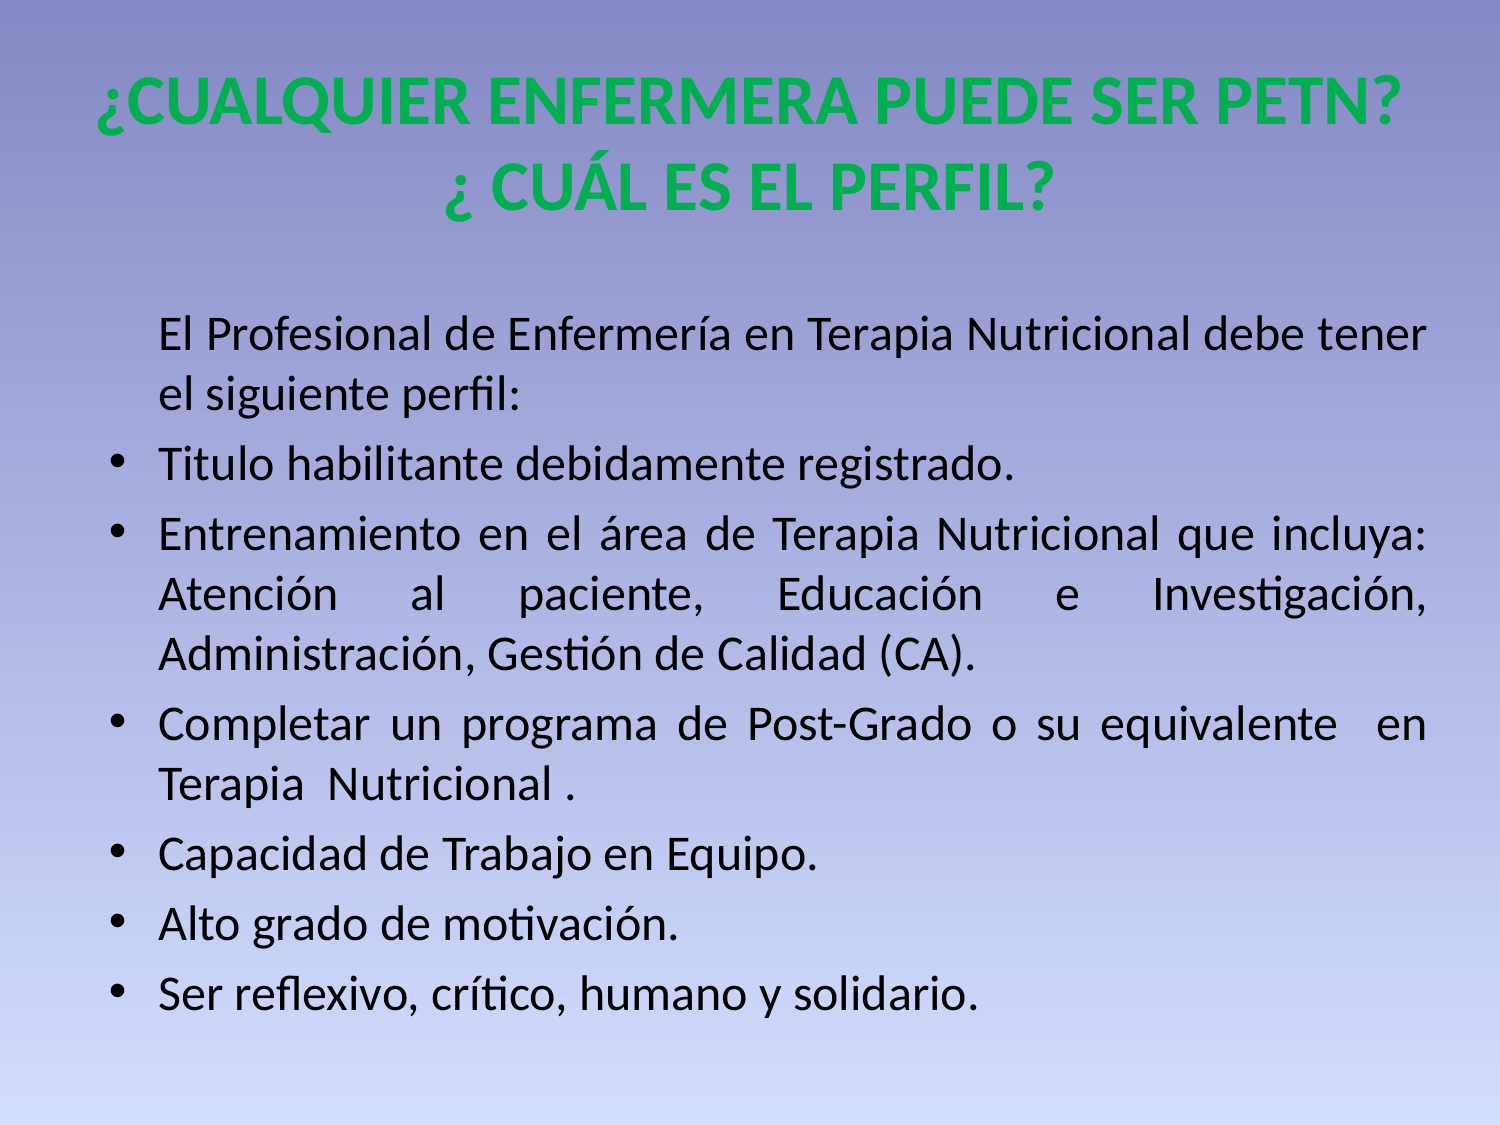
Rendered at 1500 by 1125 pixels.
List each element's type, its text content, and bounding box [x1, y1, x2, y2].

list El Profesional de Enfermería en Terapia Nutricional debe tener el siguiente perfil: Titulo habilitante debidamente registrado. Entrenamiento en el área de Terapia Nutricional que incluya: Atención al paciente, Educación e Investigación, Administración, Gestión de Calidad (CA). Completar un programa de Post-Grado o su equivalente en Terapia Nutricional . Capacidad de Trabajo en Equipo. Alto grado de motivación. Ser reflexivo, crítico, humano y solidario. [93, 292, 1444, 1036]
title ¿CUALQUIER ENFERMERA PUEDE SER PETN? ¿ CUÁL ES EL PERFIL? [75, 45, 1425, 233]
